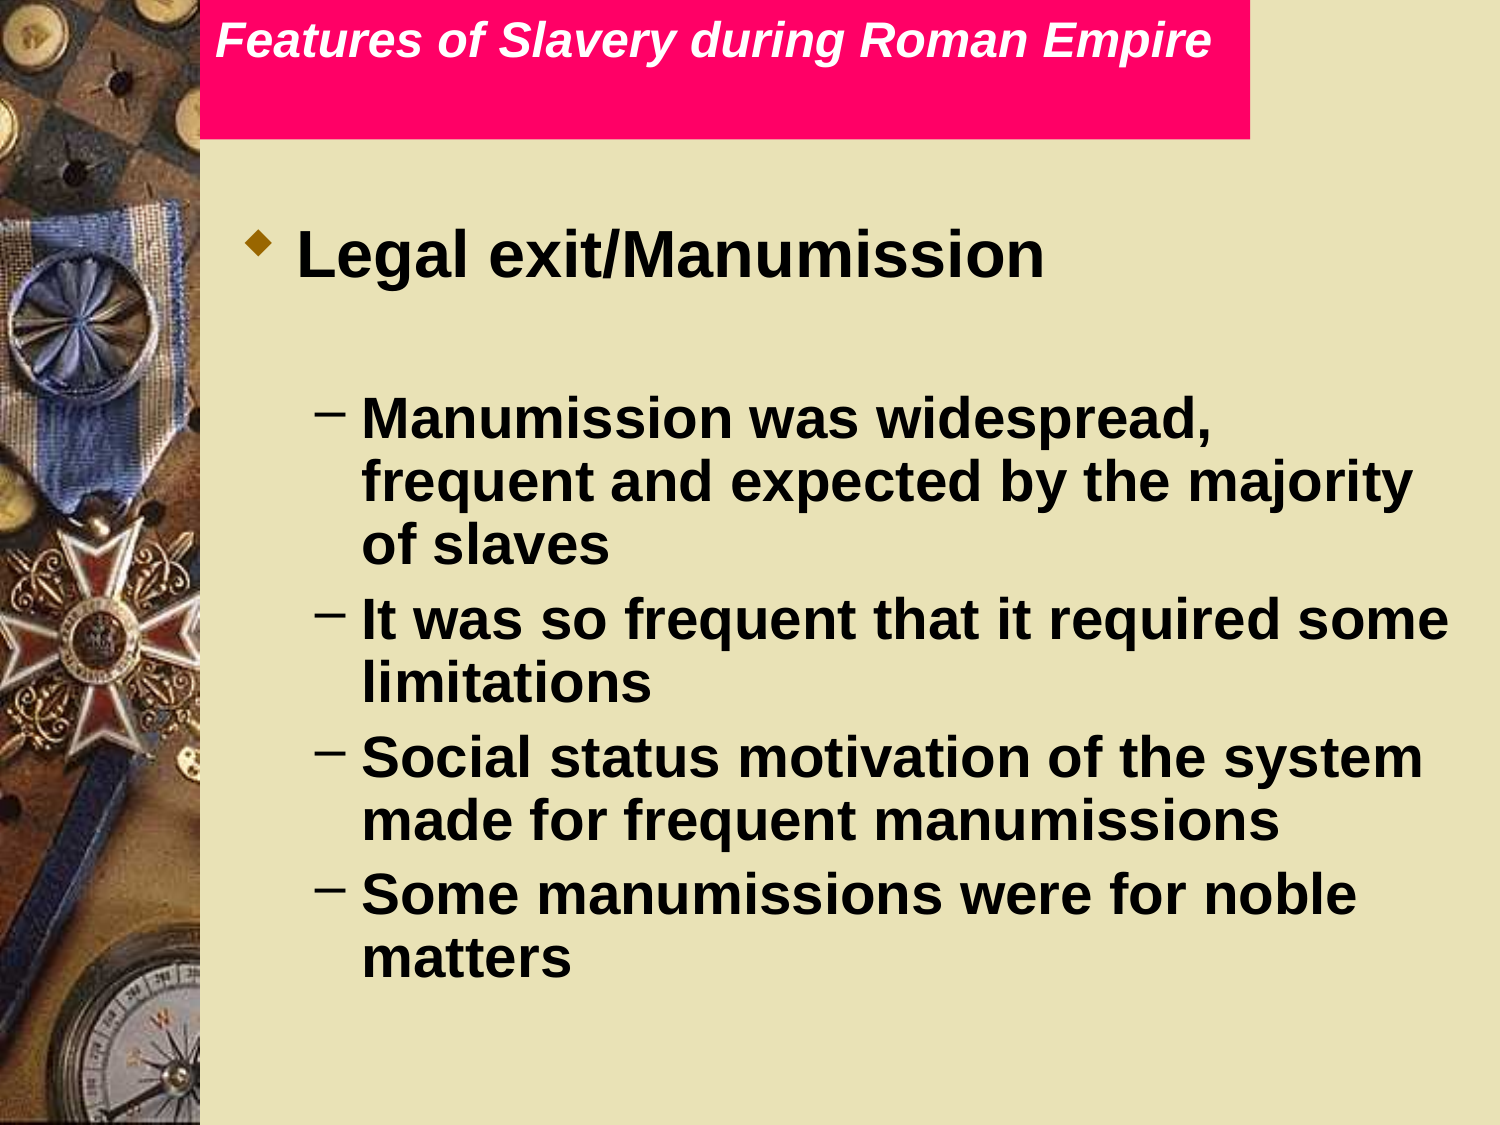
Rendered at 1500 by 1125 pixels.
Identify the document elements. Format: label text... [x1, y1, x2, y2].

title Features of Slavery during Roman Empire [200, 0, 1251, 140]
text_box Legal exit/Manumission Manumission was widespread, frequent and expected by the majority of slaves It was so frequent that it required some limitations Social status motivation of the system made for frequent manumissions Some manumissions were for noble matters [225, 212, 1475, 1100]
picture [0, 0, 200, 1125]
